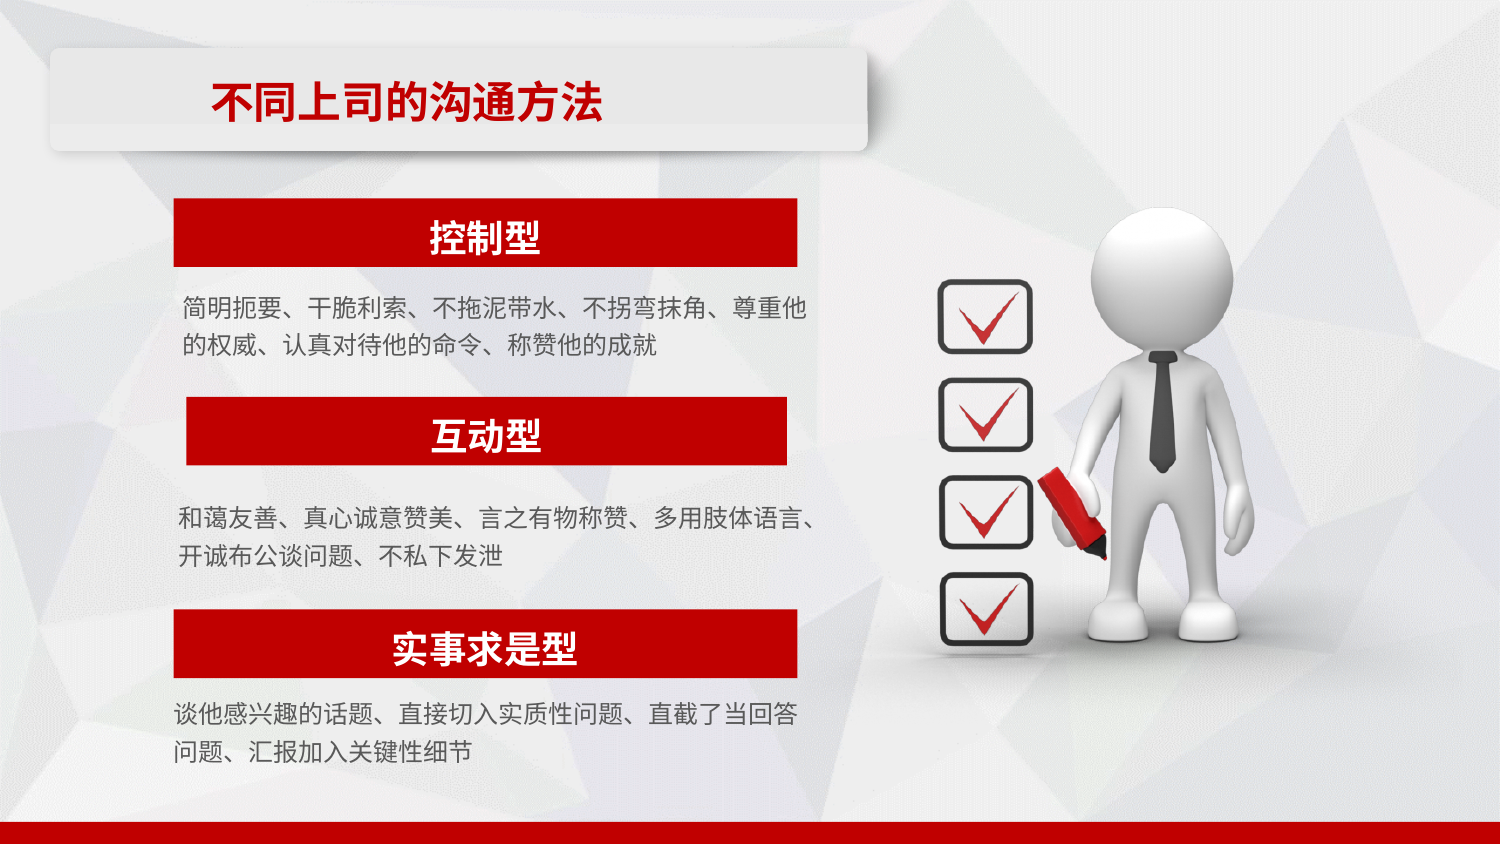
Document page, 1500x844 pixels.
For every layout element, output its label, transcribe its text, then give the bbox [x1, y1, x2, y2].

text_box 和蔼友善、真心诚意赞美、言之有物称赞、多用肢体语言、开诚布公谈问题、不私下发泄 [167, 489, 794, 576]
picture [0, 0, 1500, 821]
text_box 实事求是型 [173, 609, 794, 679]
text_box 互动型 [186, 396, 787, 466]
text_box 简明扼要、干脆利索、不拖泥带水、不拐弯抹角、尊重他的权威、认真对待他的命令、称赞他的成就 [171, 279, 794, 366]
text_box 不同上司的沟通方法 [198, 69, 616, 134]
text_box 控制型 [173, 198, 794, 267]
text_box 谈他感兴趣的话题、直接切入实质性问题、直截了当回答问题、汇报加入关键性细节 [162, 685, 794, 772]
